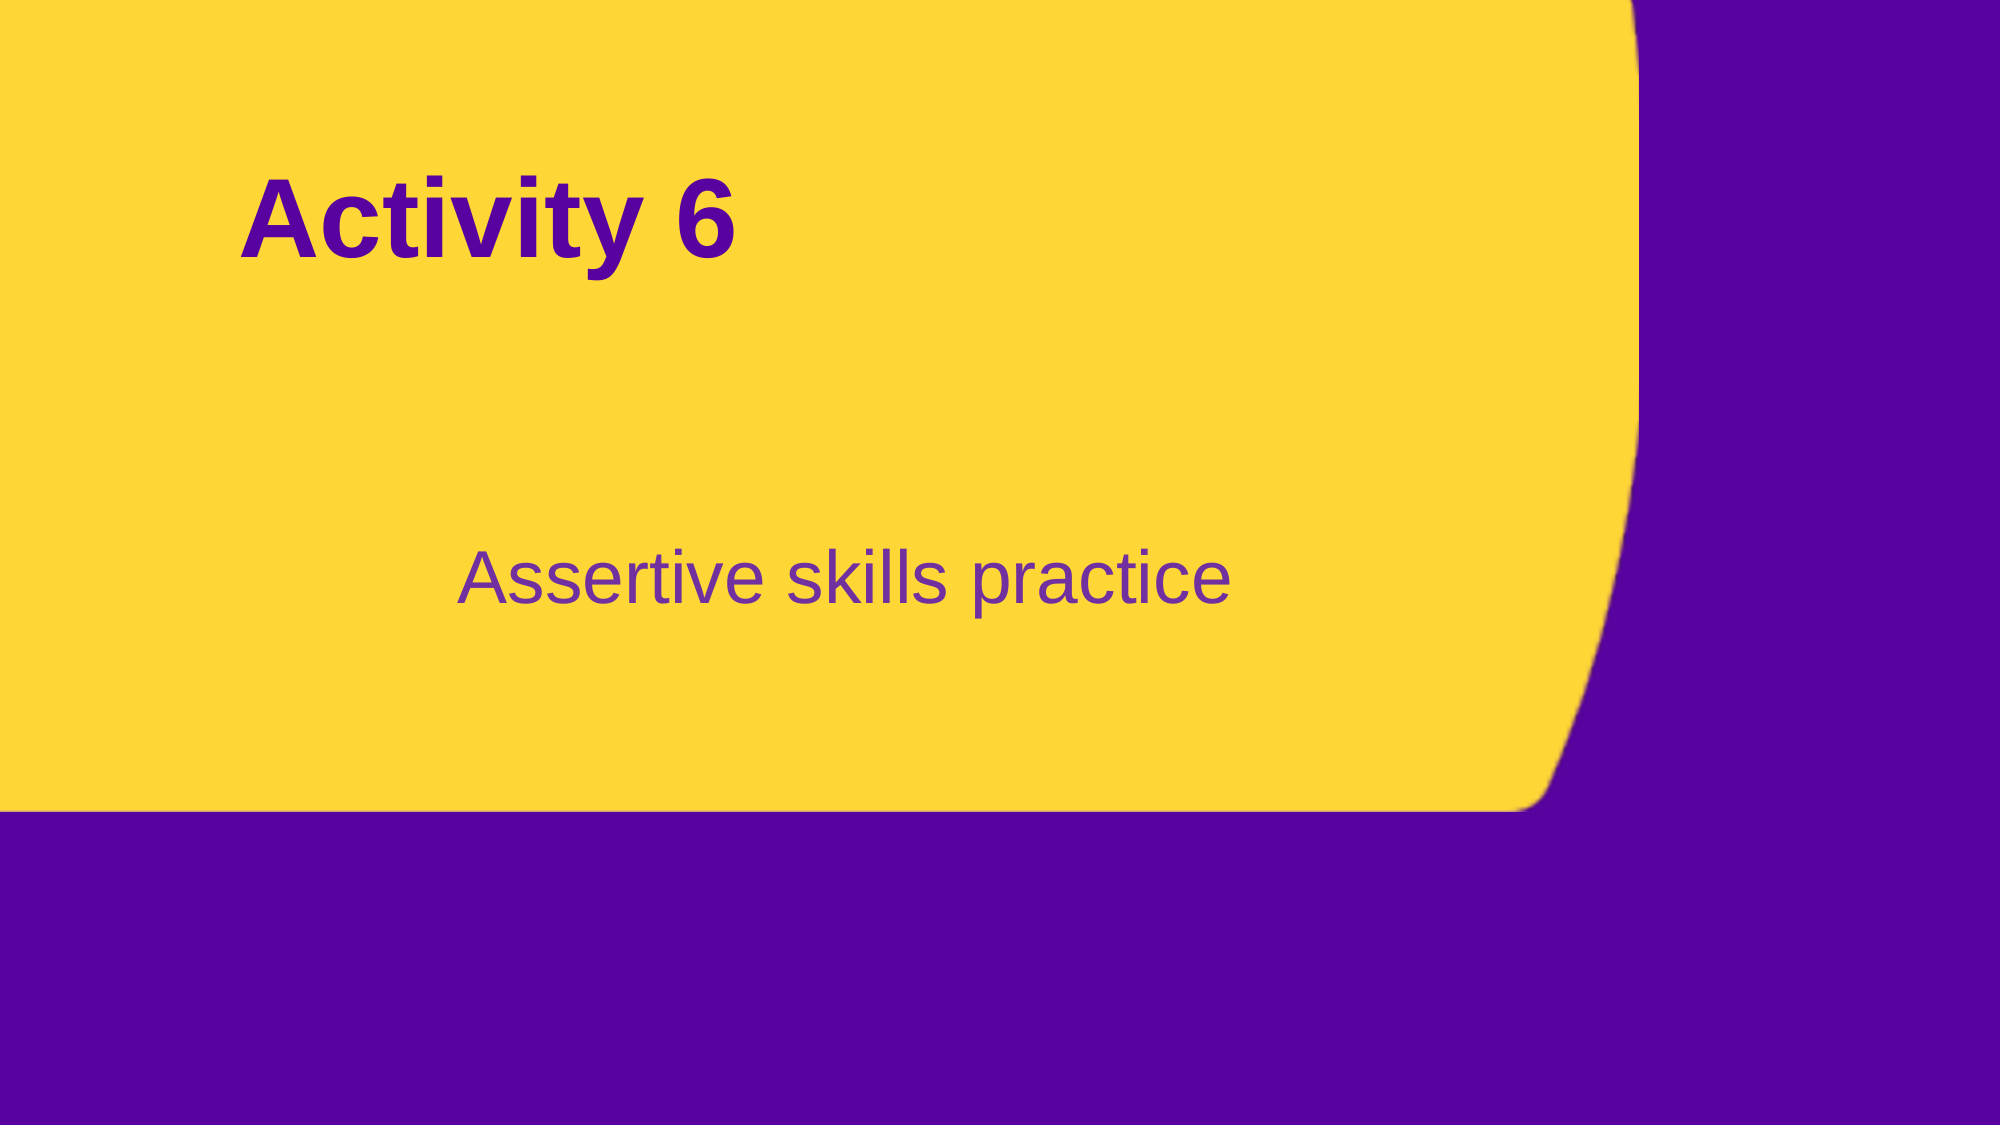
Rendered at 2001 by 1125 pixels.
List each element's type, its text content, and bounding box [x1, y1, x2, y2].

title Activity 6 [238, 160, 1325, 284]
text_box Assertive skills practice [457, 258, 1707, 619]
